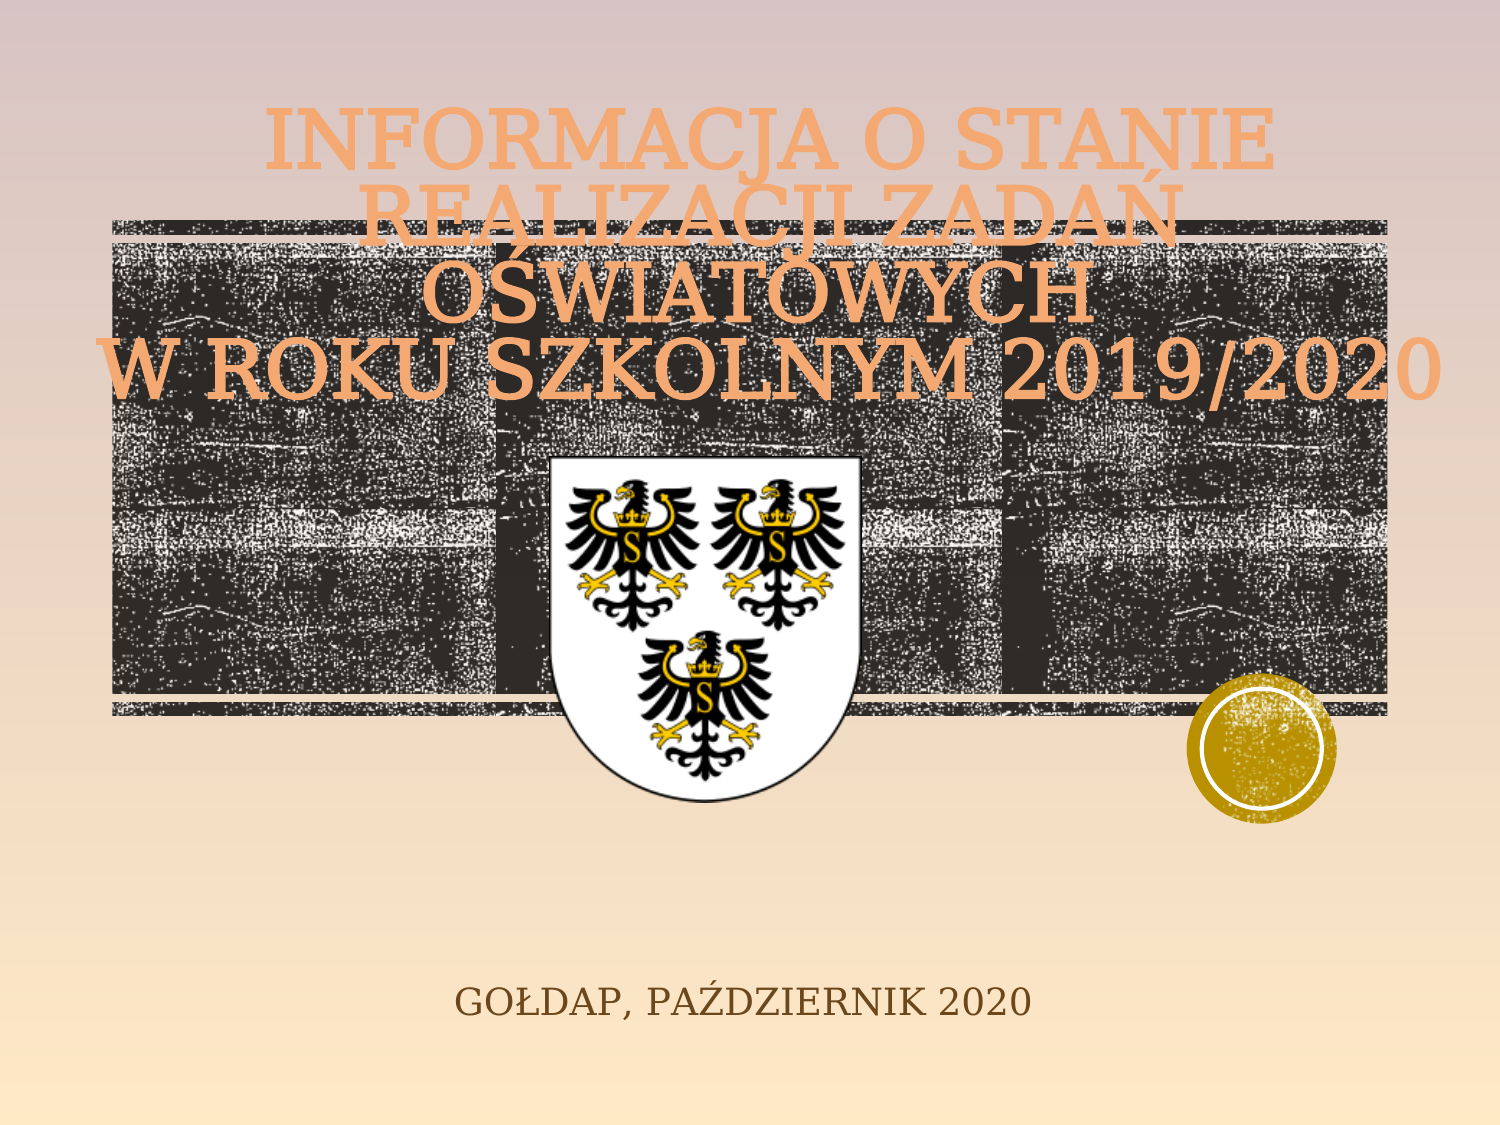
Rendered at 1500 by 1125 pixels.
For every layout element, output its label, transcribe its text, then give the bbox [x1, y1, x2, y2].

subtitle Gołdap, październik 2020 [218, 975, 1269, 1082]
title Informacja o stanie realizacji zadań oświatowych w roku szkolnym 2019/2020 [76, 94, 1466, 426]
picture [548, 455, 863, 804]
